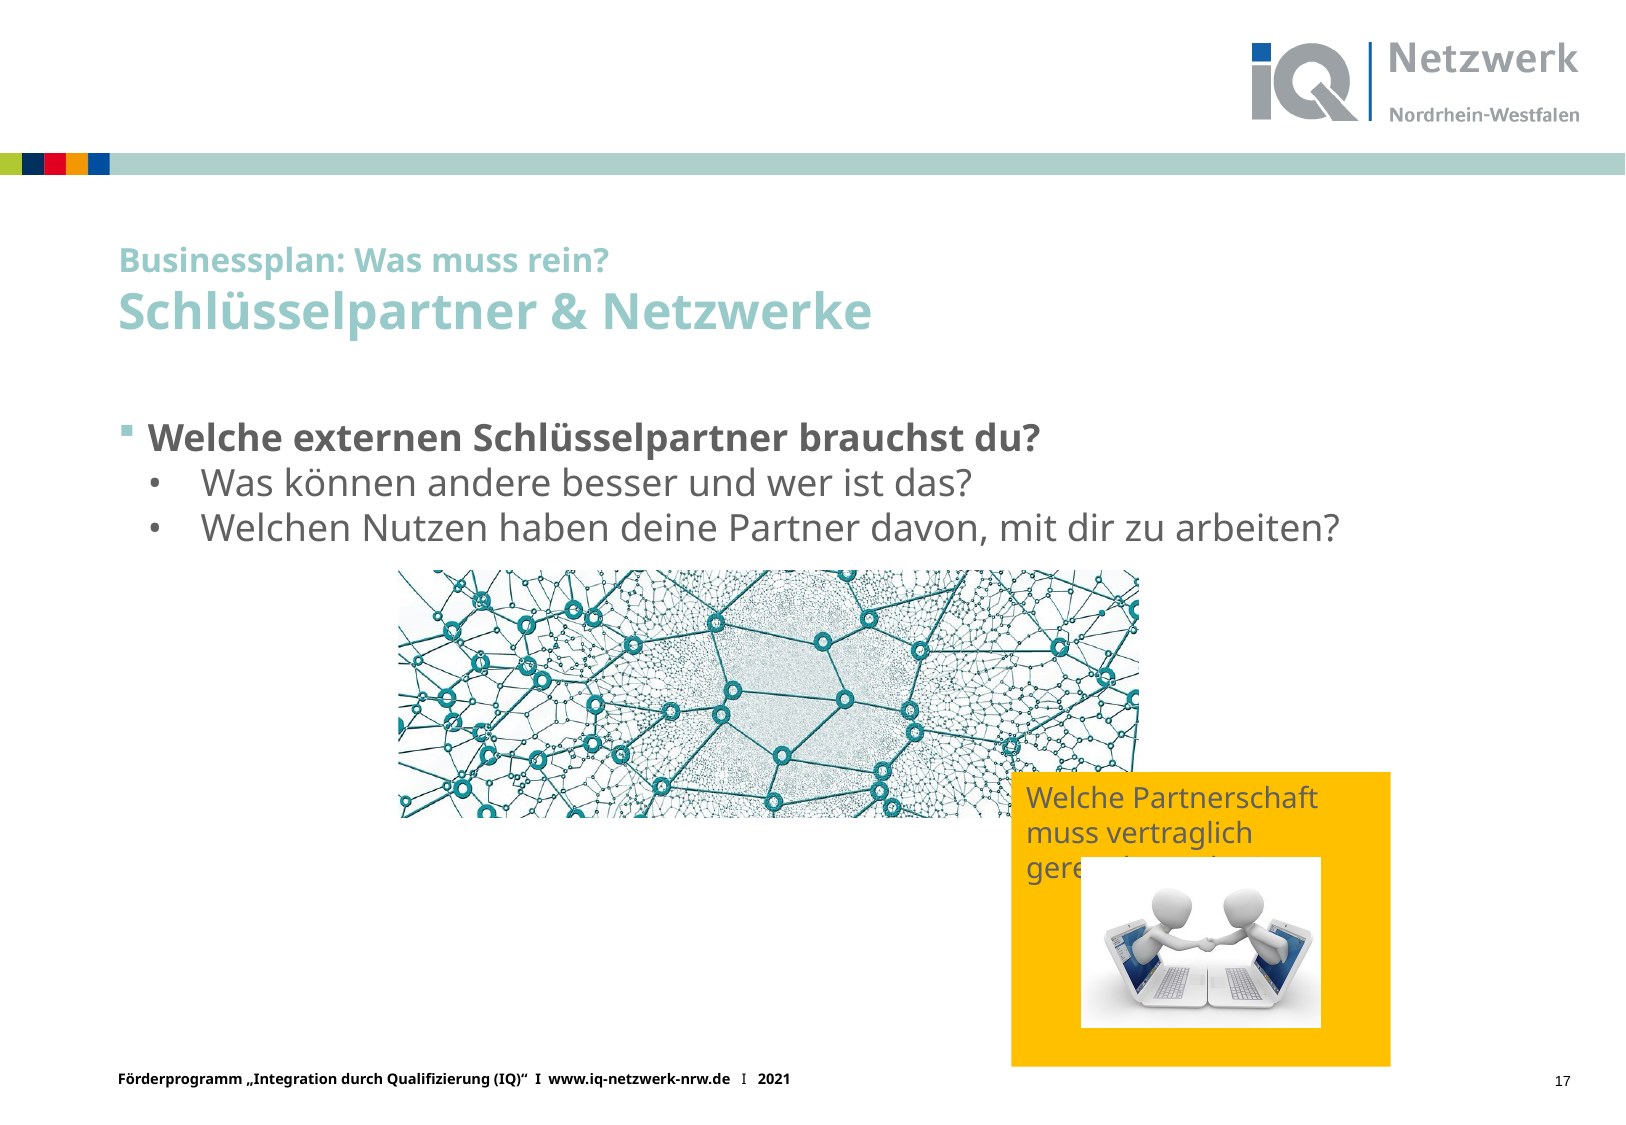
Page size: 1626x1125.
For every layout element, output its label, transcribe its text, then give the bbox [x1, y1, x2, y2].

picture [1081, 857, 1321, 1028]
picture [1252, 42, 1579, 122]
title Businessplan: Was muss rein? Schlüsselpartner & Netzwerke [103, 231, 1371, 324]
text_box Welche Partnerschaft muss vertraglich geregelt werden? [1011, 772, 1391, 1067]
list Welche externen Schlüsselpartner brauchst du? • Was können andere besser und wer ist das? • Welchen Nutzen haben deine Partner davon, mit dir zu arbeiten? [103, 348, 1371, 1035]
picture [0, 153, 1625, 175]
slide_number 17 [1206, 1050, 1586, 1111]
picture [398, 570, 1140, 818]
